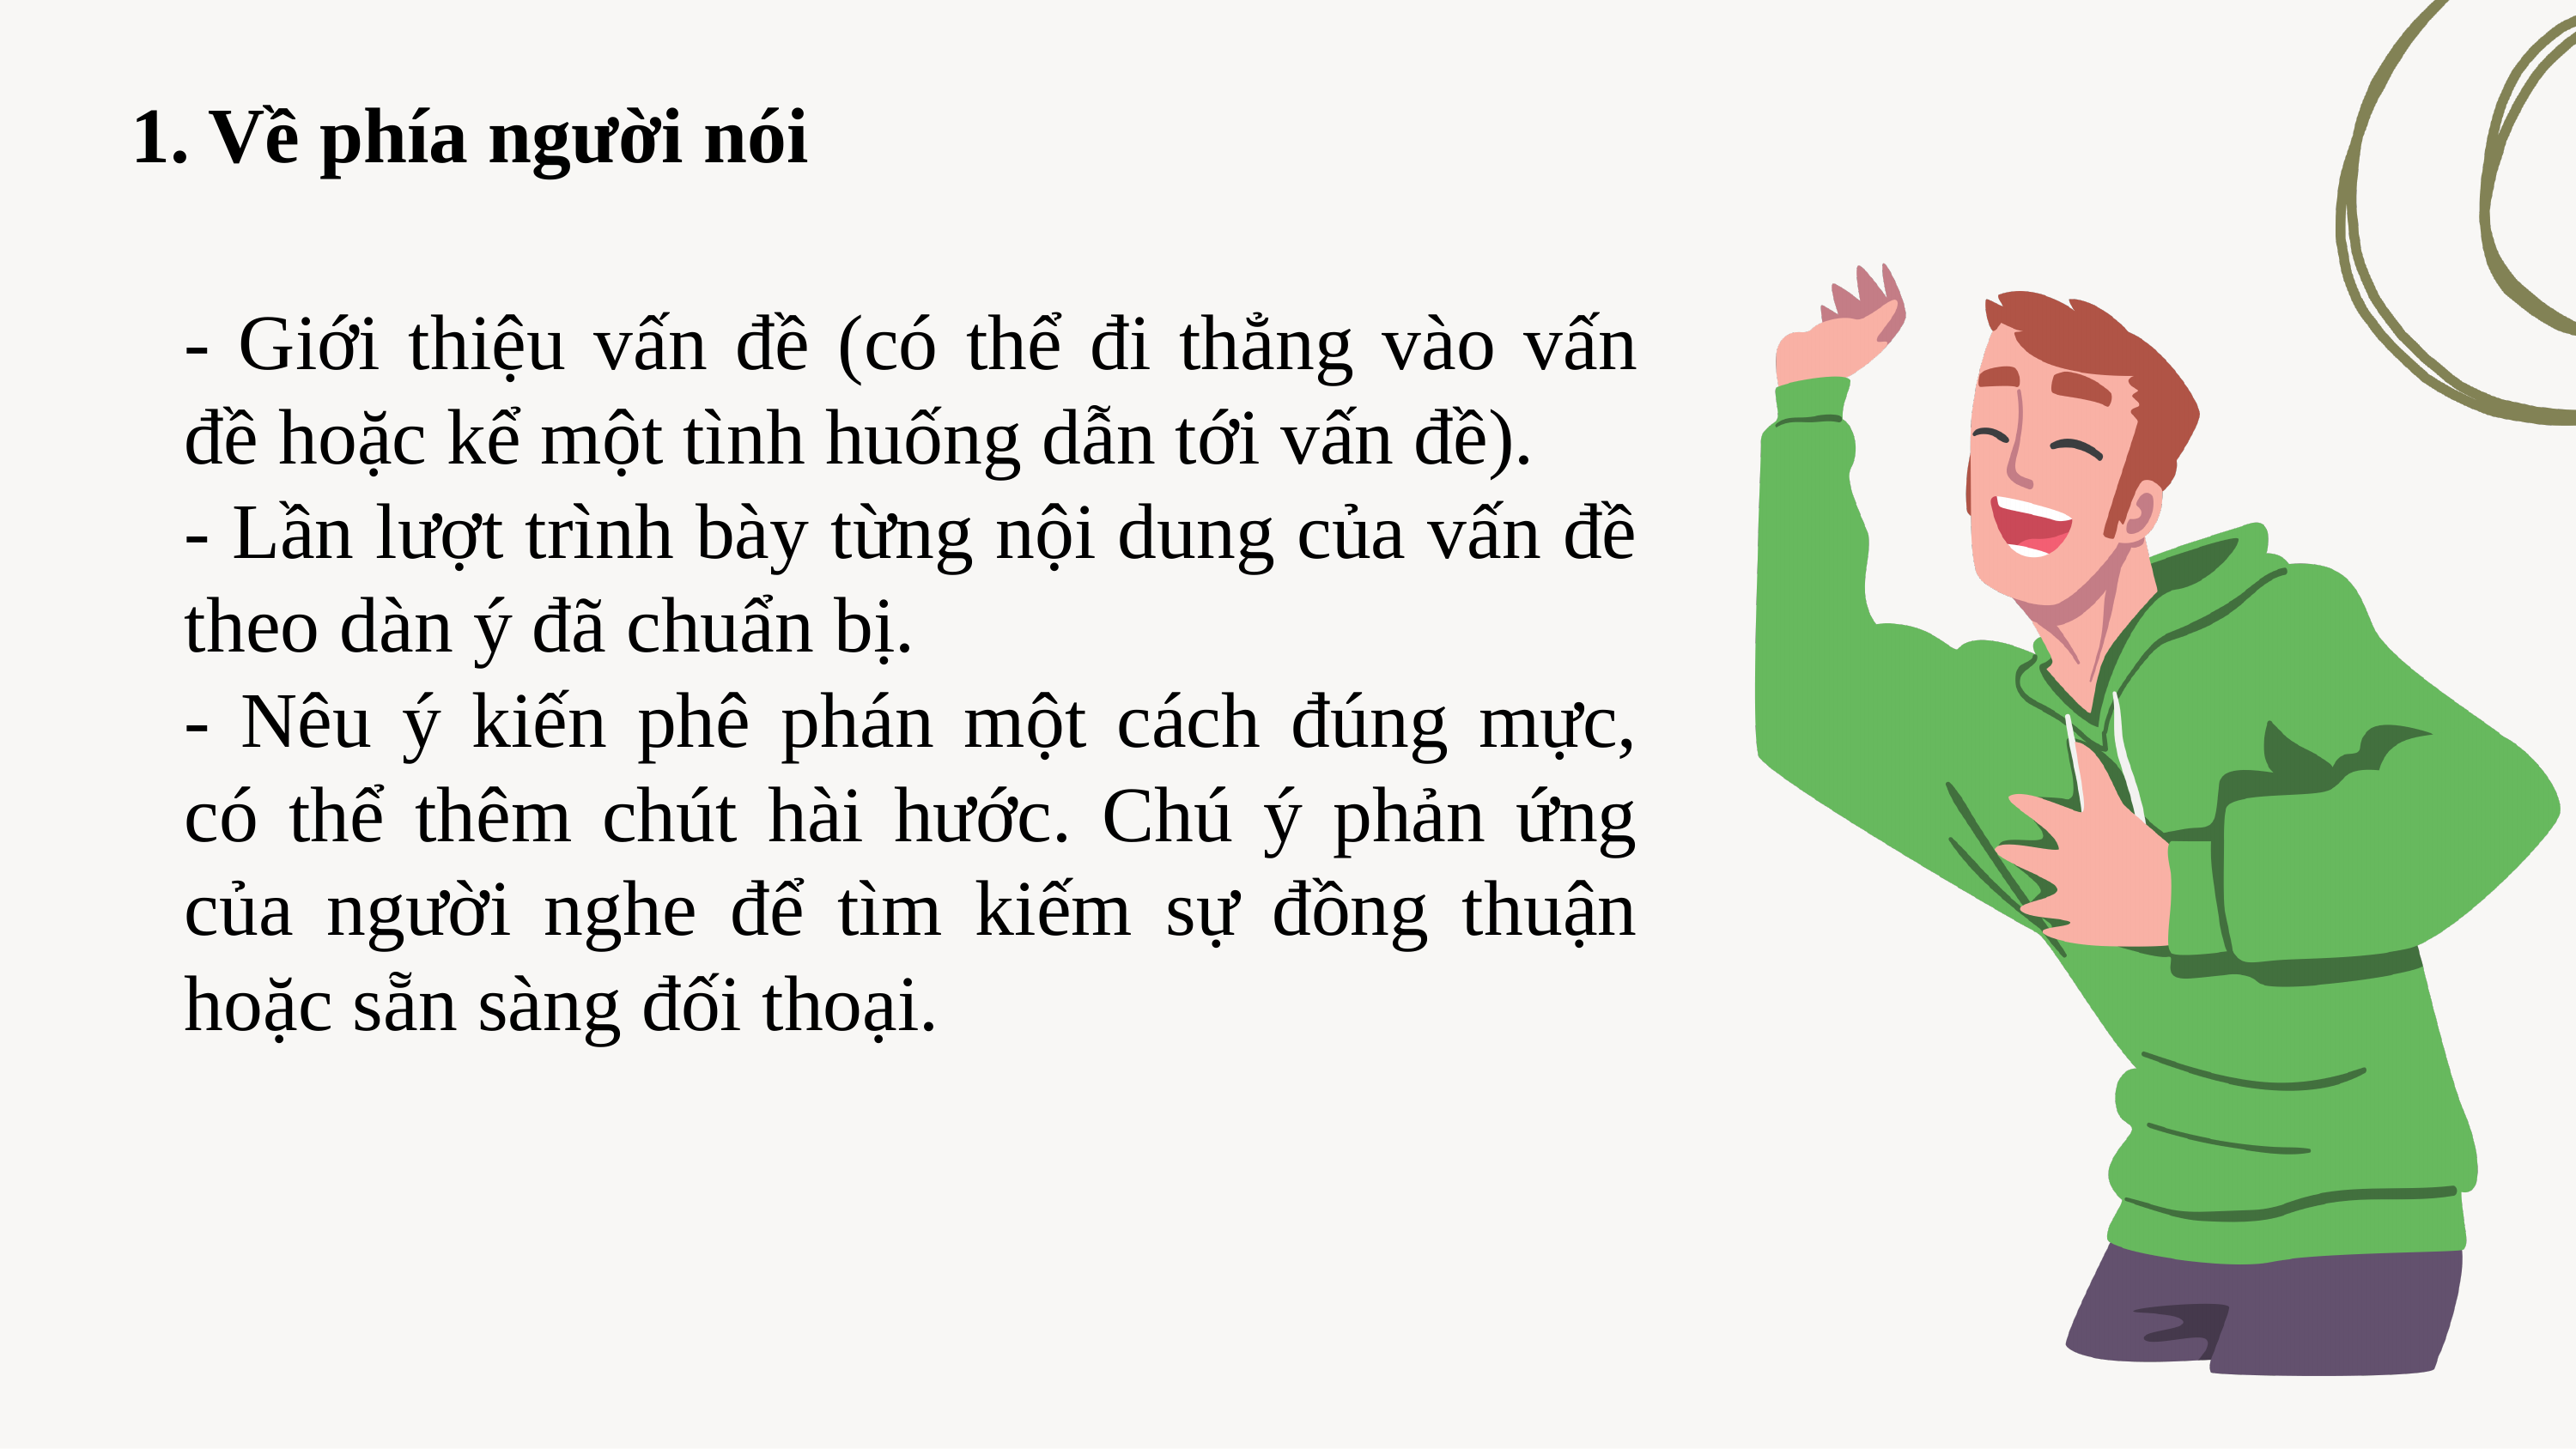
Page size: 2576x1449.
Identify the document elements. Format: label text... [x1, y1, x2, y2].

text_box - Giới thiệu vấn đề (có thể đi thẳng vào vấn đề hoặc kể một tình huống dẫn tới vấn đề). - Lần lượt trình bày từng nội dung của vấn đề theo dàn ý đã chuẩn bị. - Nêu ý kiến phê phán một cách đúng mực, có thể thêm chút hài hước. Chú ý phản ứng của người nghe để tìm kiếm sự đồng thuận hoặc sẵn sàng đối thoại. [171, 284, 1653, 1052]
text_box [2335, 0, 2576, 426]
text_box 1. Về phía người nói [118, 77, 2351, 185]
text_box [1749, 263, 2566, 1379]
